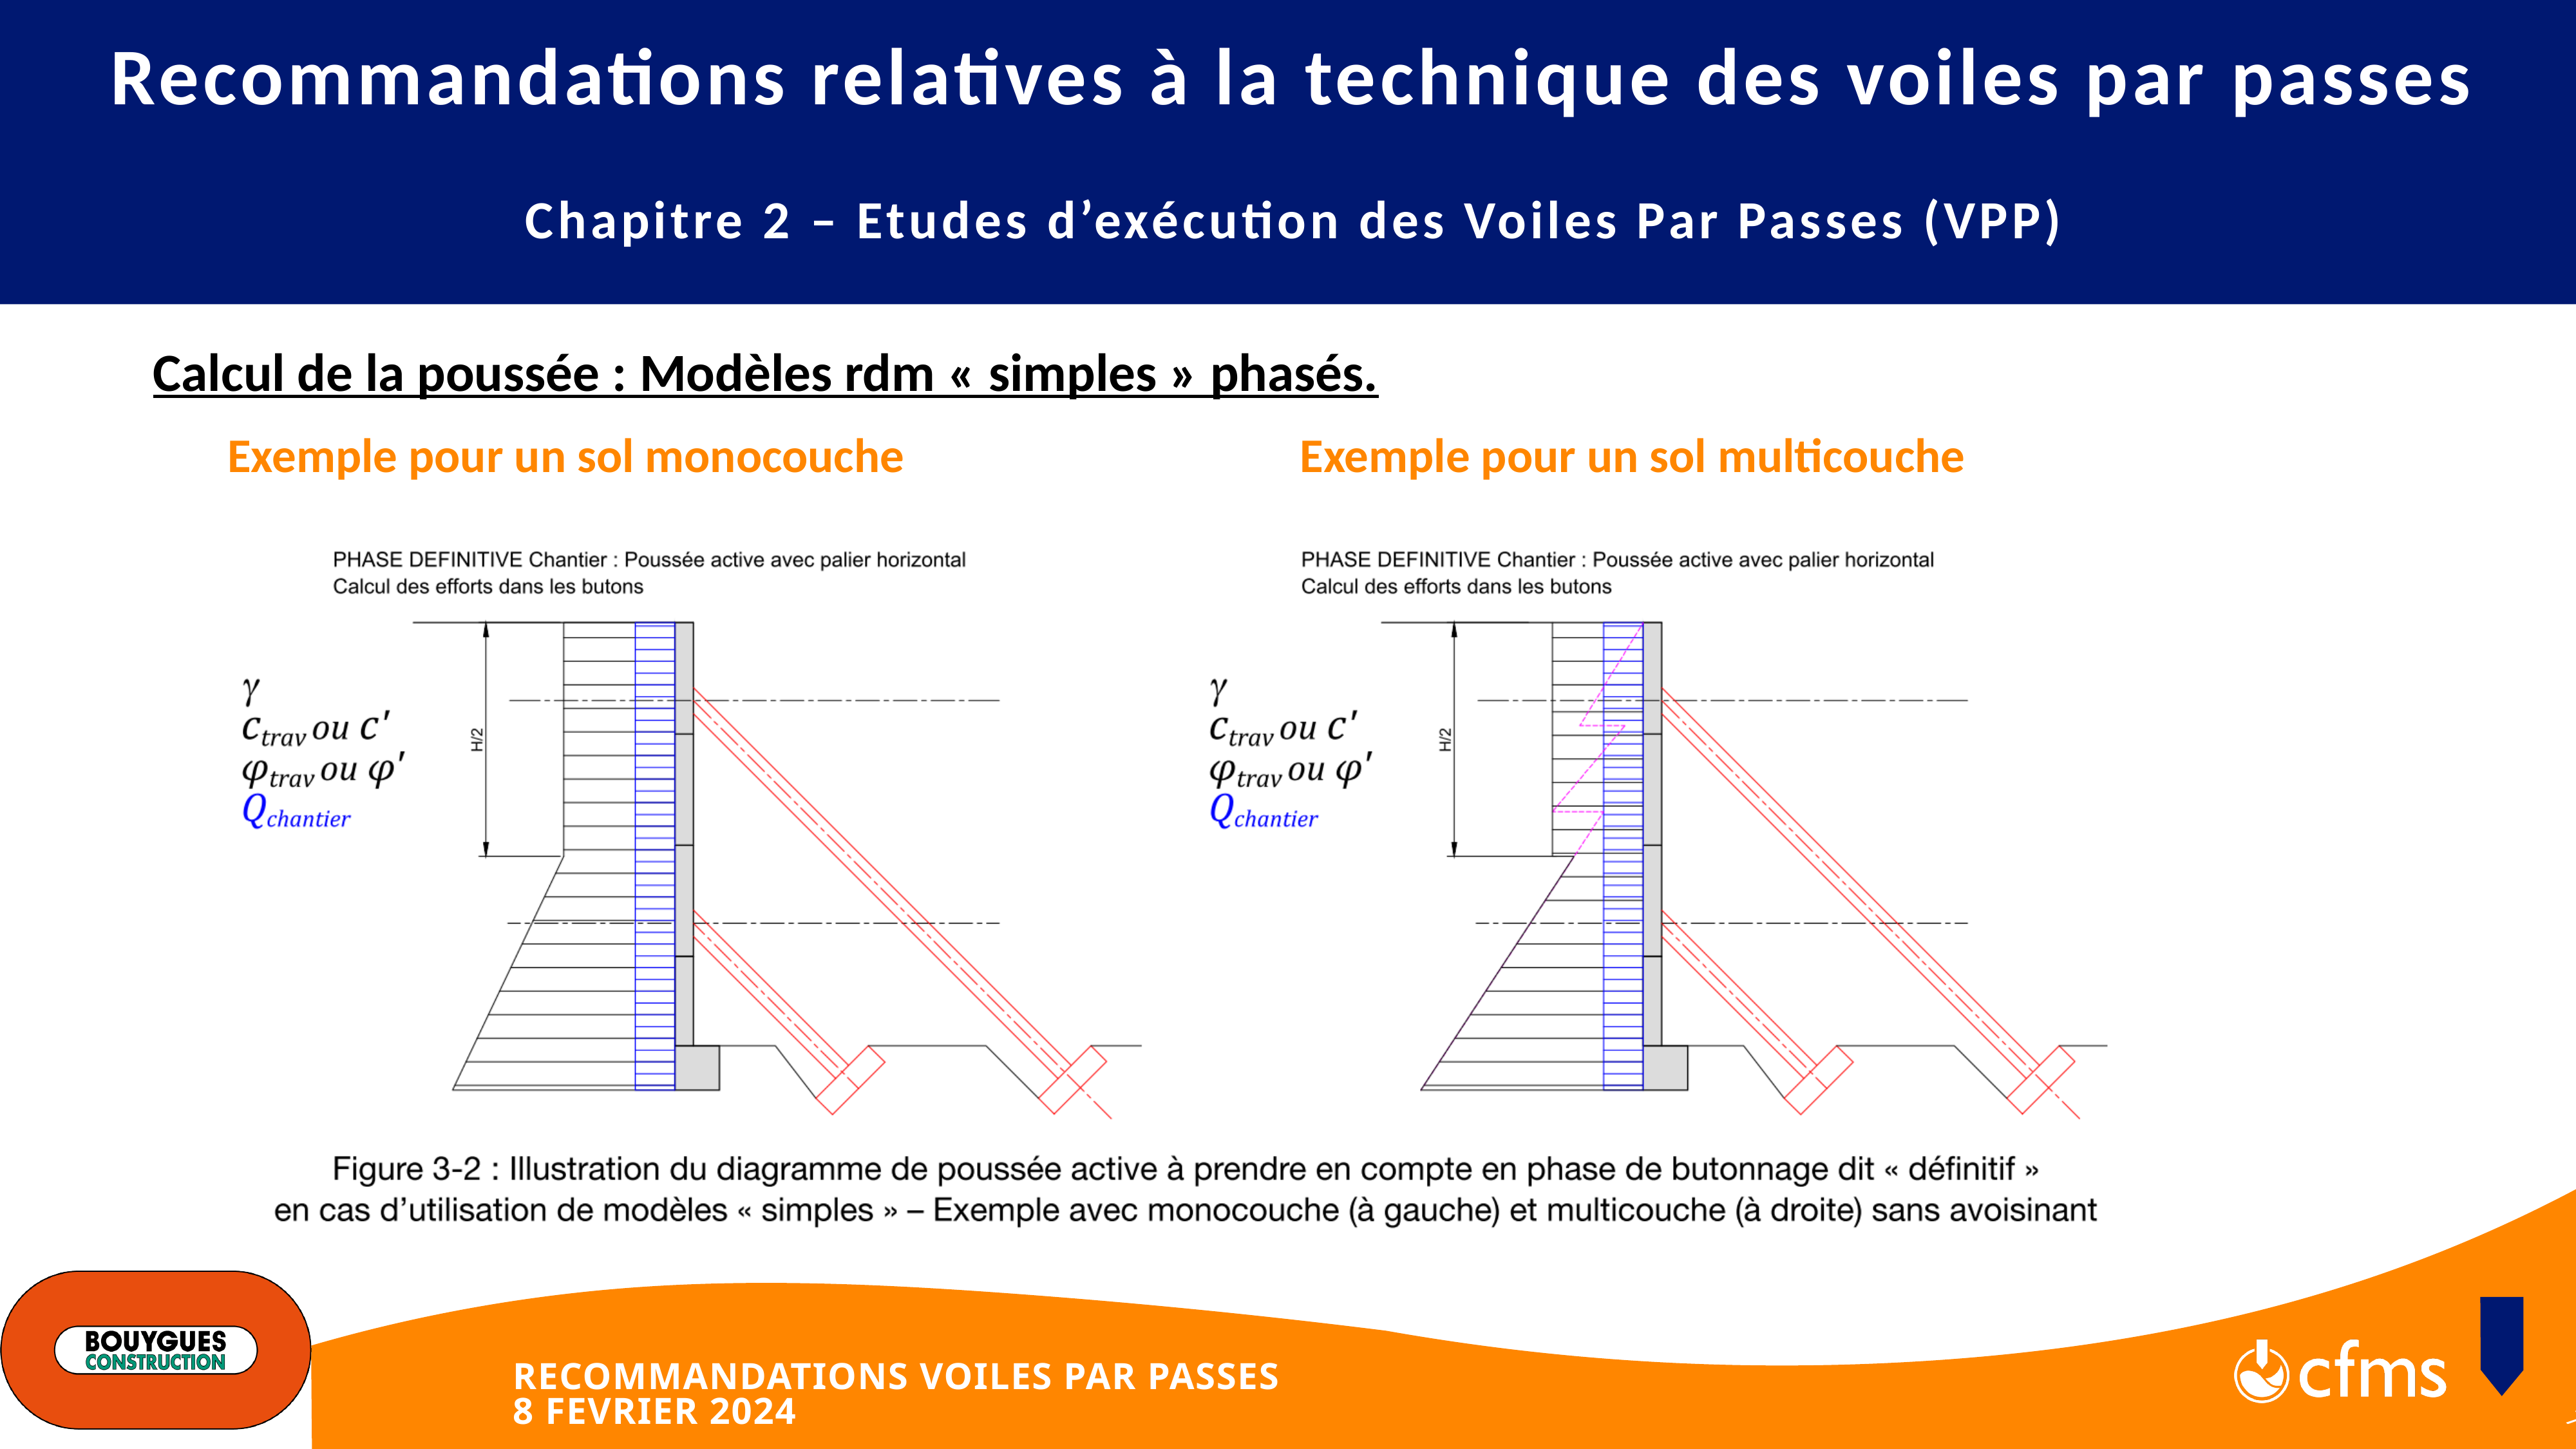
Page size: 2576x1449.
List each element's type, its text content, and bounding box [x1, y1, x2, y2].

text_box Calcul de la poussée : Modèles rdm « simples » phasés. [147, 337, 2085, 466]
text_box Exemple pour un sol monocouche [222, 428, 1288, 465]
picture [2201, 1305, 2479, 1430]
picture [0, 465, 2187, 1430]
text_box Recommandations relatives à la technique des voiles par passes Chapitre 2 – Etudes d’exécution des Voiles Par Passes (VPP) [26, 37, 2563, 272]
text_box Exemple pour un sol multicouche [1294, 428, 2361, 609]
